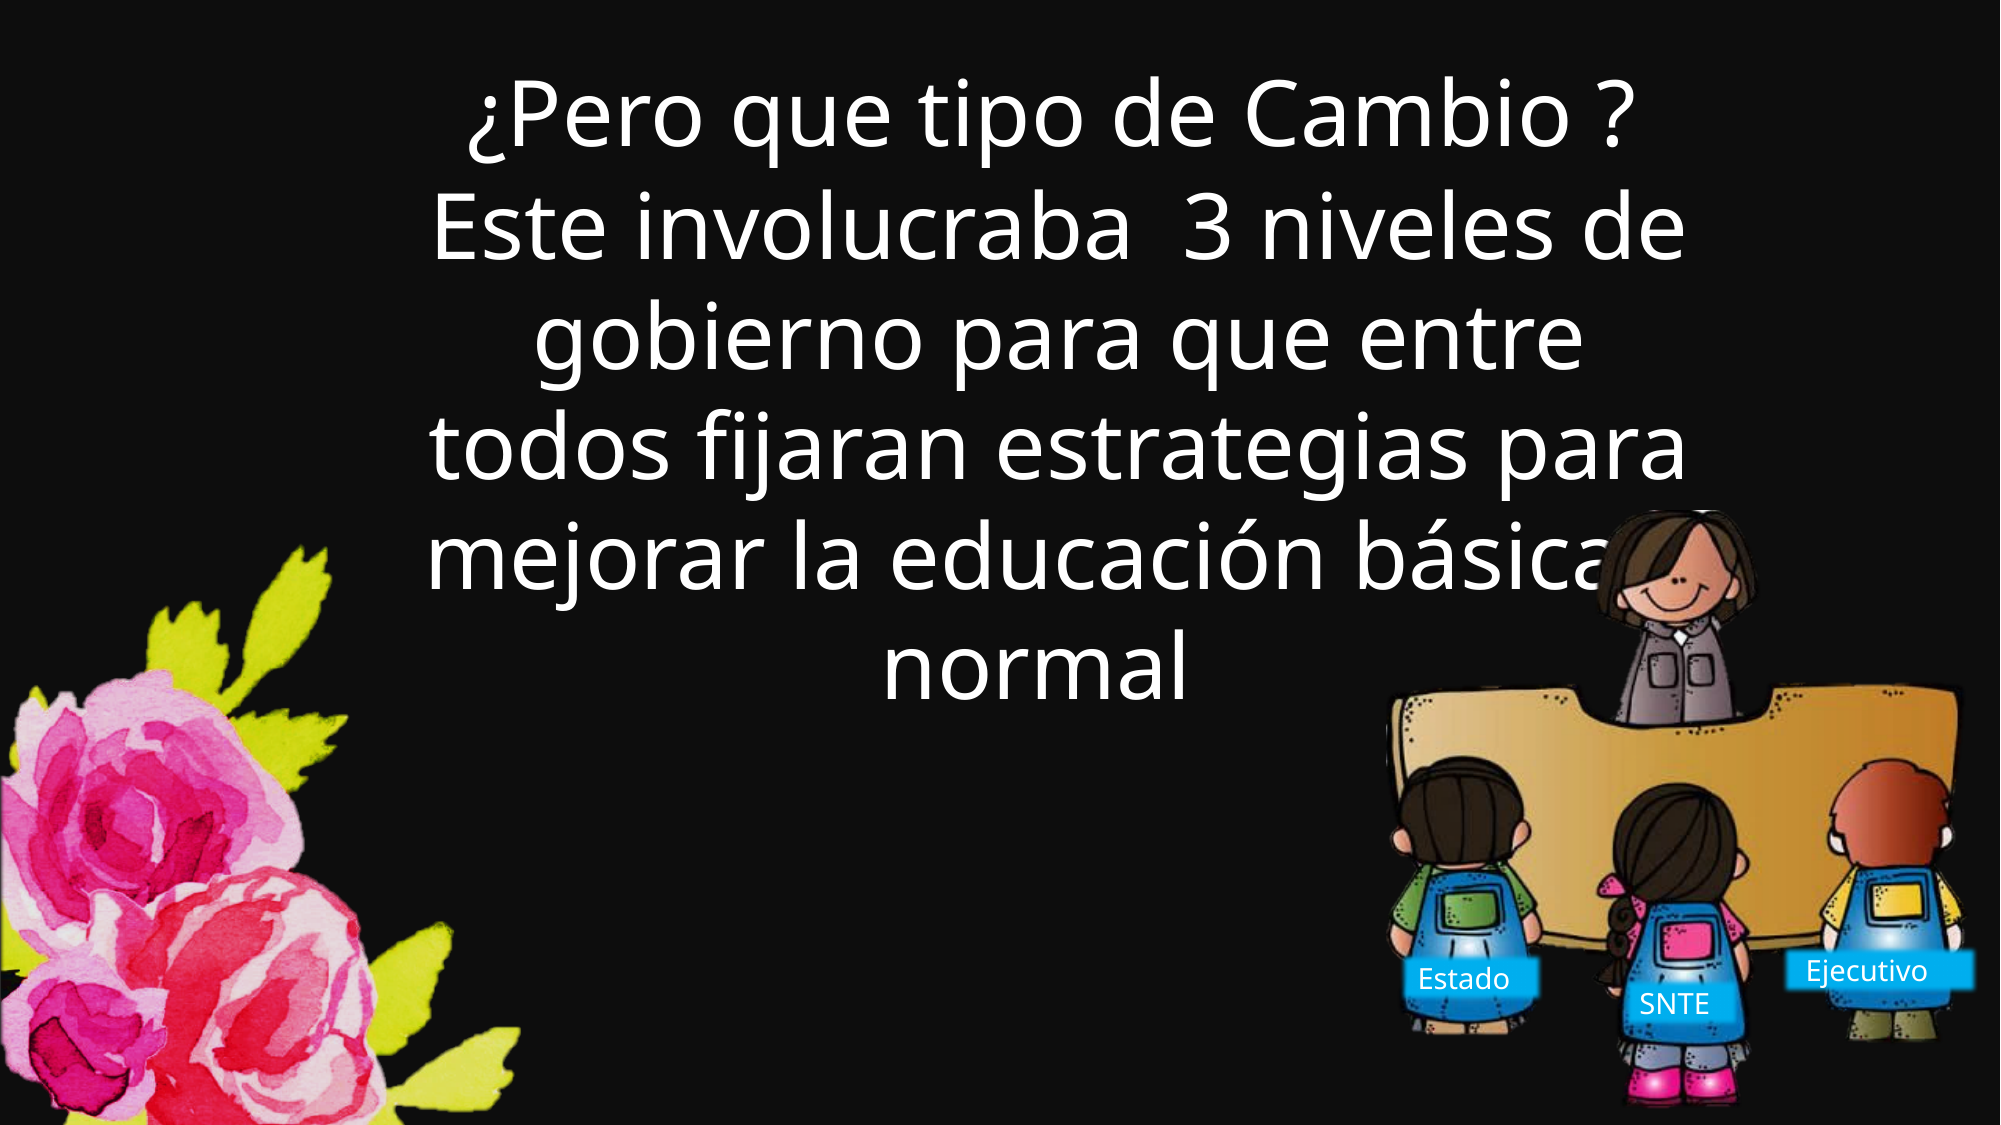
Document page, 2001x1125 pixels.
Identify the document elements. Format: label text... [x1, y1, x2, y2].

picture [1832, 968, 1844, 978]
picture [1809, 961, 1819, 980]
picture [1922, 969, 1926, 980]
text_box ¿Pero que tipo de Cambio ? [452, 47, 1707, 160]
picture [1848, 969, 1852, 980]
picture [1385, 510, 1972, 1125]
picture [2, 181, 1208, 1125]
picture [1880, 965, 1887, 980]
text_box Este involucraba 3 niveles de gobierno para que entre todos fijaran estrategias para mejorar la educación básica y normal [395, 160, 1724, 726]
